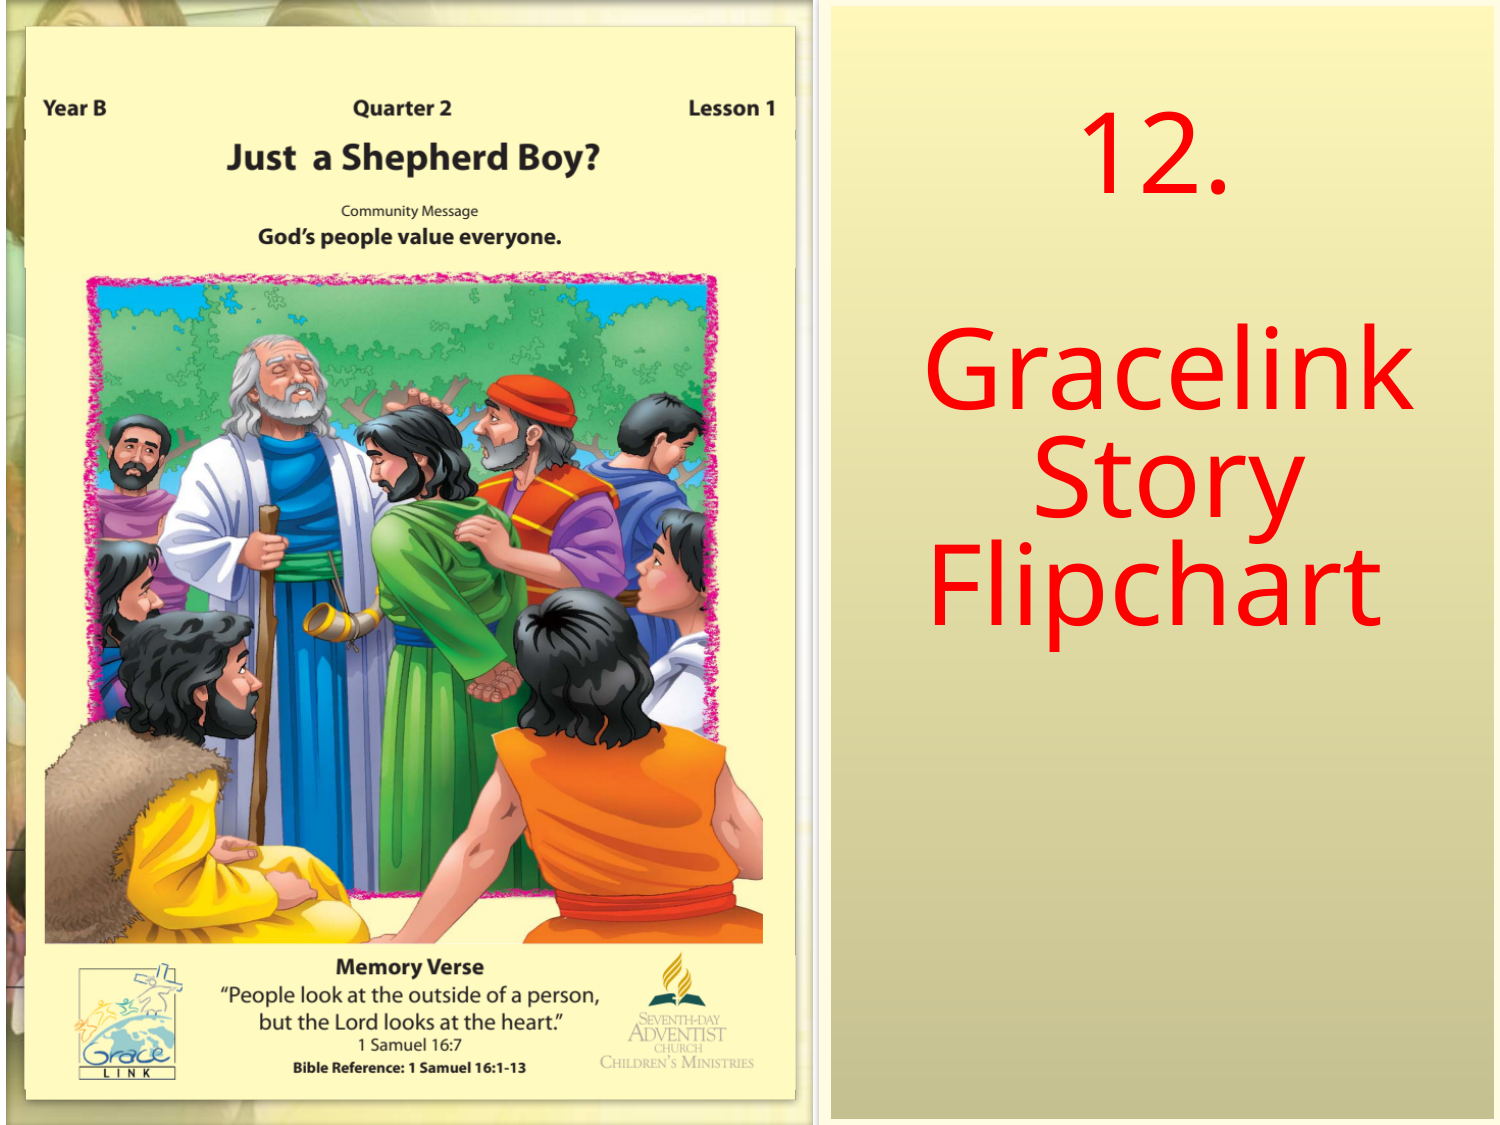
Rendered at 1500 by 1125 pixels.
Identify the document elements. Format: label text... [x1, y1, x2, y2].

text_box 12. Gracelink Story Flipchart [837, 99, 1500, 655]
text_box [824, 0, 1500, 1125]
picture [5, 0, 813, 1125]
